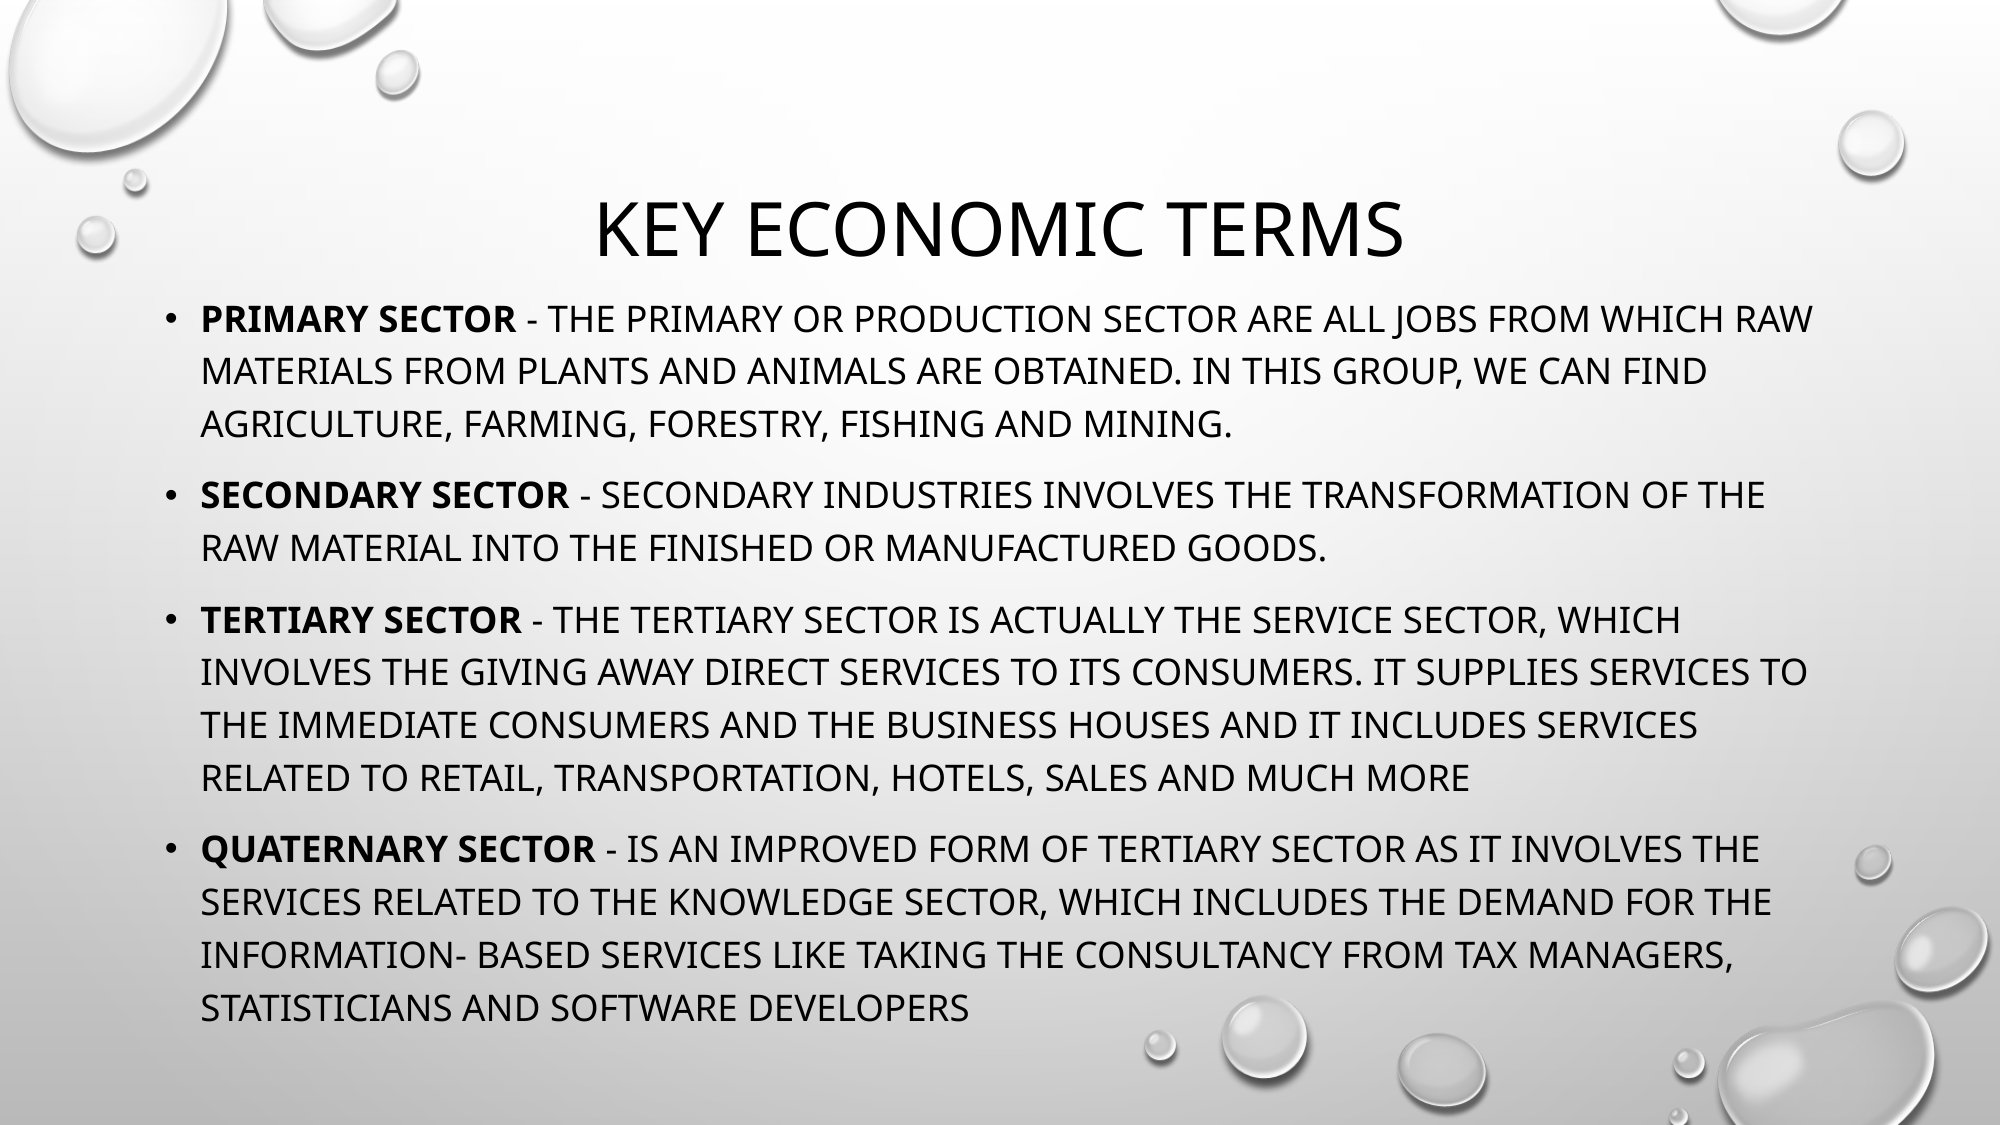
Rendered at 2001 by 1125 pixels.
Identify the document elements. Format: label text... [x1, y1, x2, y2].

picture [0, 0, 2000, 1125]
list PRIMARY SECTOR - The primary or production sector are all jobs from which raw materials from plants and animals are obtained. In this group, we can find agriculture, farming, forestry, fishing and mining. Secondary sector - Secondary Industries involves the transformation of the raw material into the finished or manufactured goods. Tertiary sector - The Tertiary Sector is actually the service sector, which involves the giving away direct services to its consumers. It supplies services to the immediate consumers and the business houses and it includes services related to retail, transportation, hotels, sales and much more Quaternary sector - is an improved form of tertiary sector as it involves the services related to the knowledge sector, which includes the demand for the information- based services like taking the consultancy from tax managers, statisticians and software developers [149, 279, 1850, 1048]
title Key economic terms [149, 101, 1851, 364]
